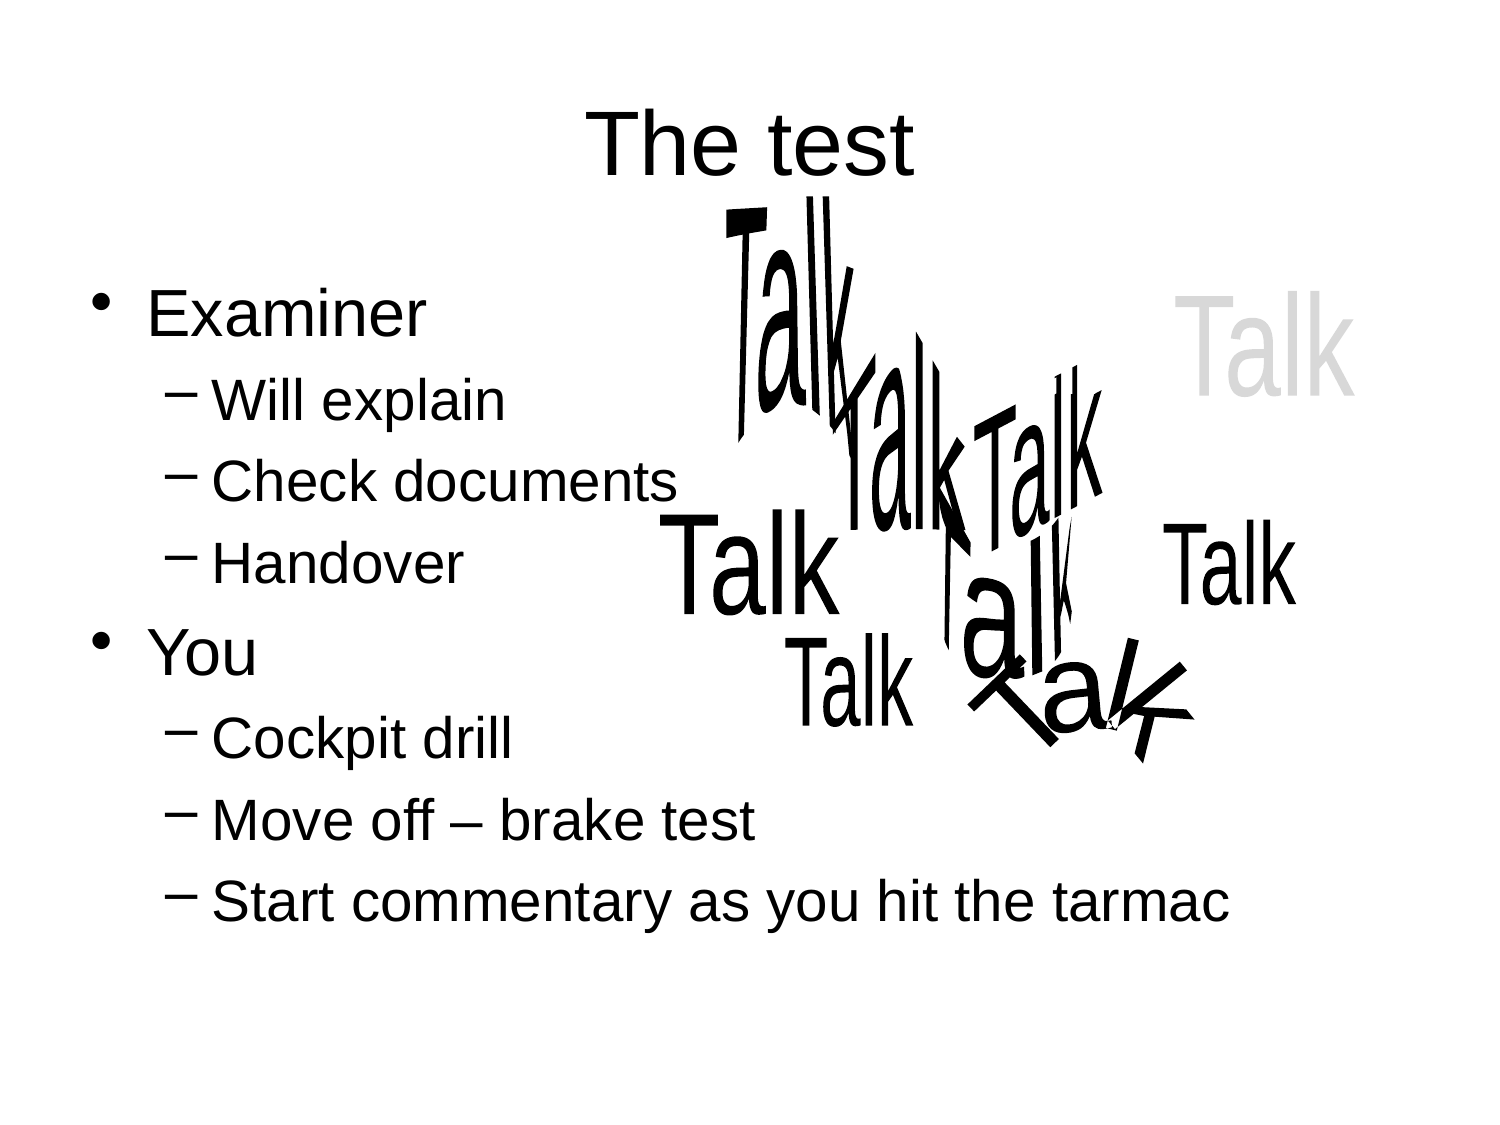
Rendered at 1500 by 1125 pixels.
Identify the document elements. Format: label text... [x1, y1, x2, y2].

list Examiner Will explain Check documents Handover You Cockpit drill Move off – brake test Start commentary as you hit the tarmac [74, 262, 1426, 1006]
title The test [74, 44, 1426, 233]
